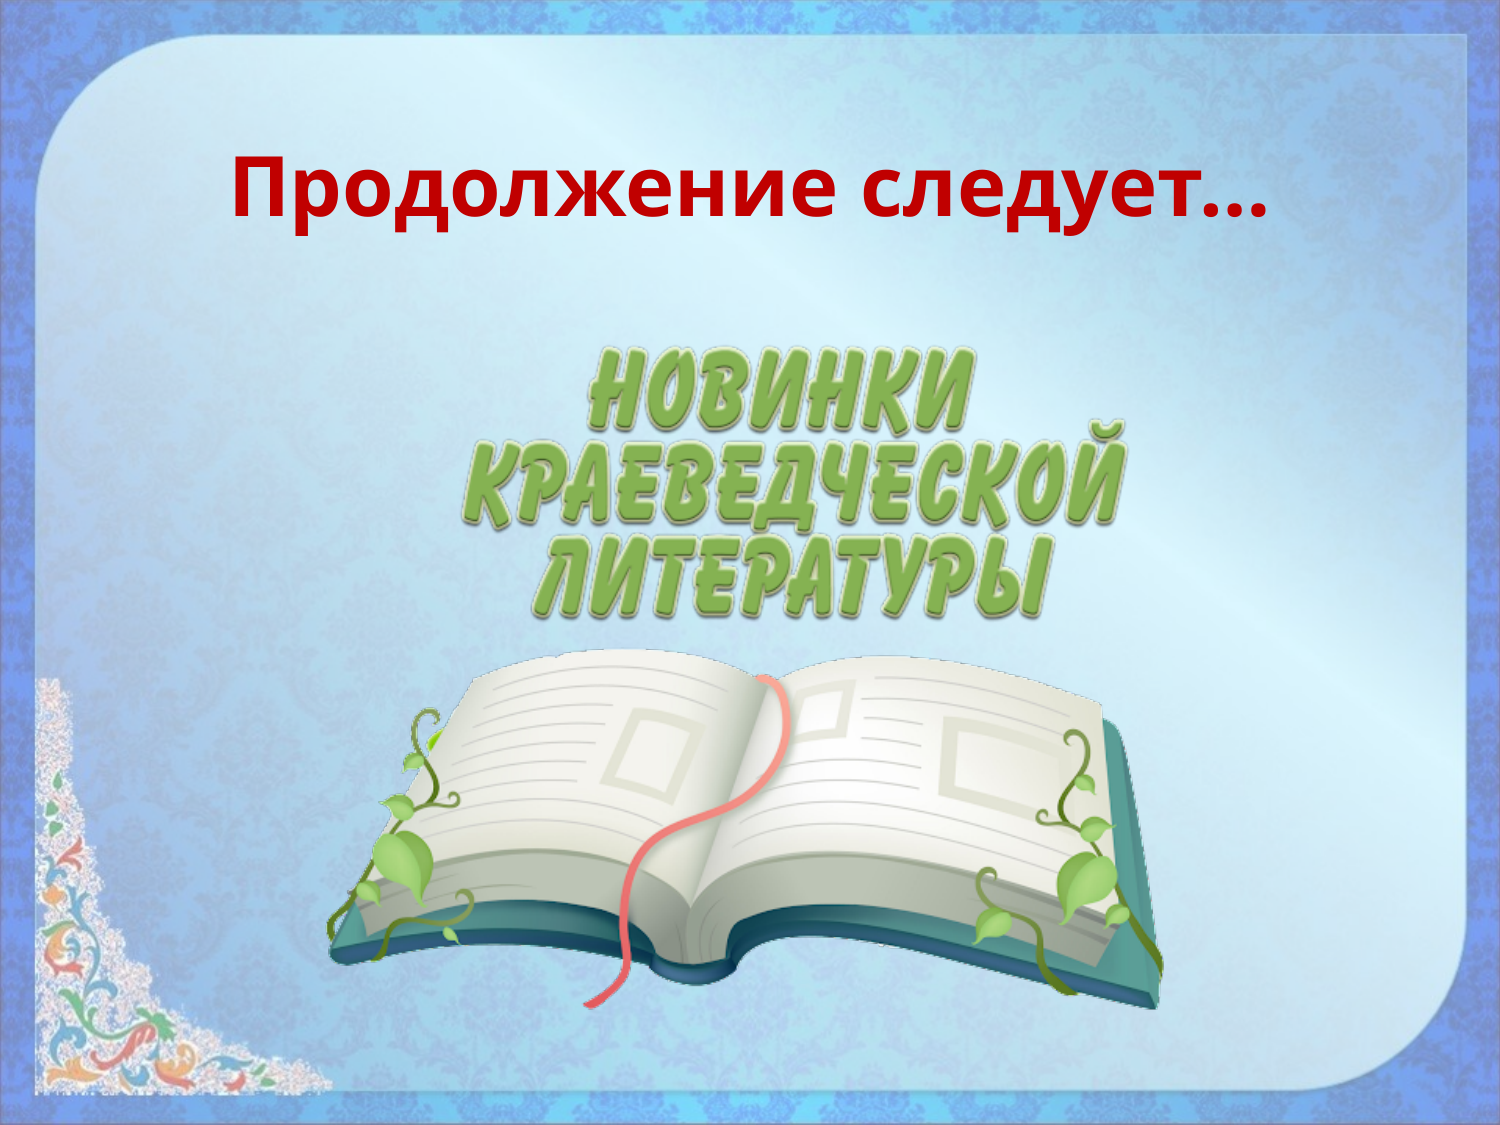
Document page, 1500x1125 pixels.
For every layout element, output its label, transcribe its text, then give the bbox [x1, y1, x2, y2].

text_box Продолжение следует… [212, 125, 1288, 241]
picture [249, 312, 1251, 1019]
